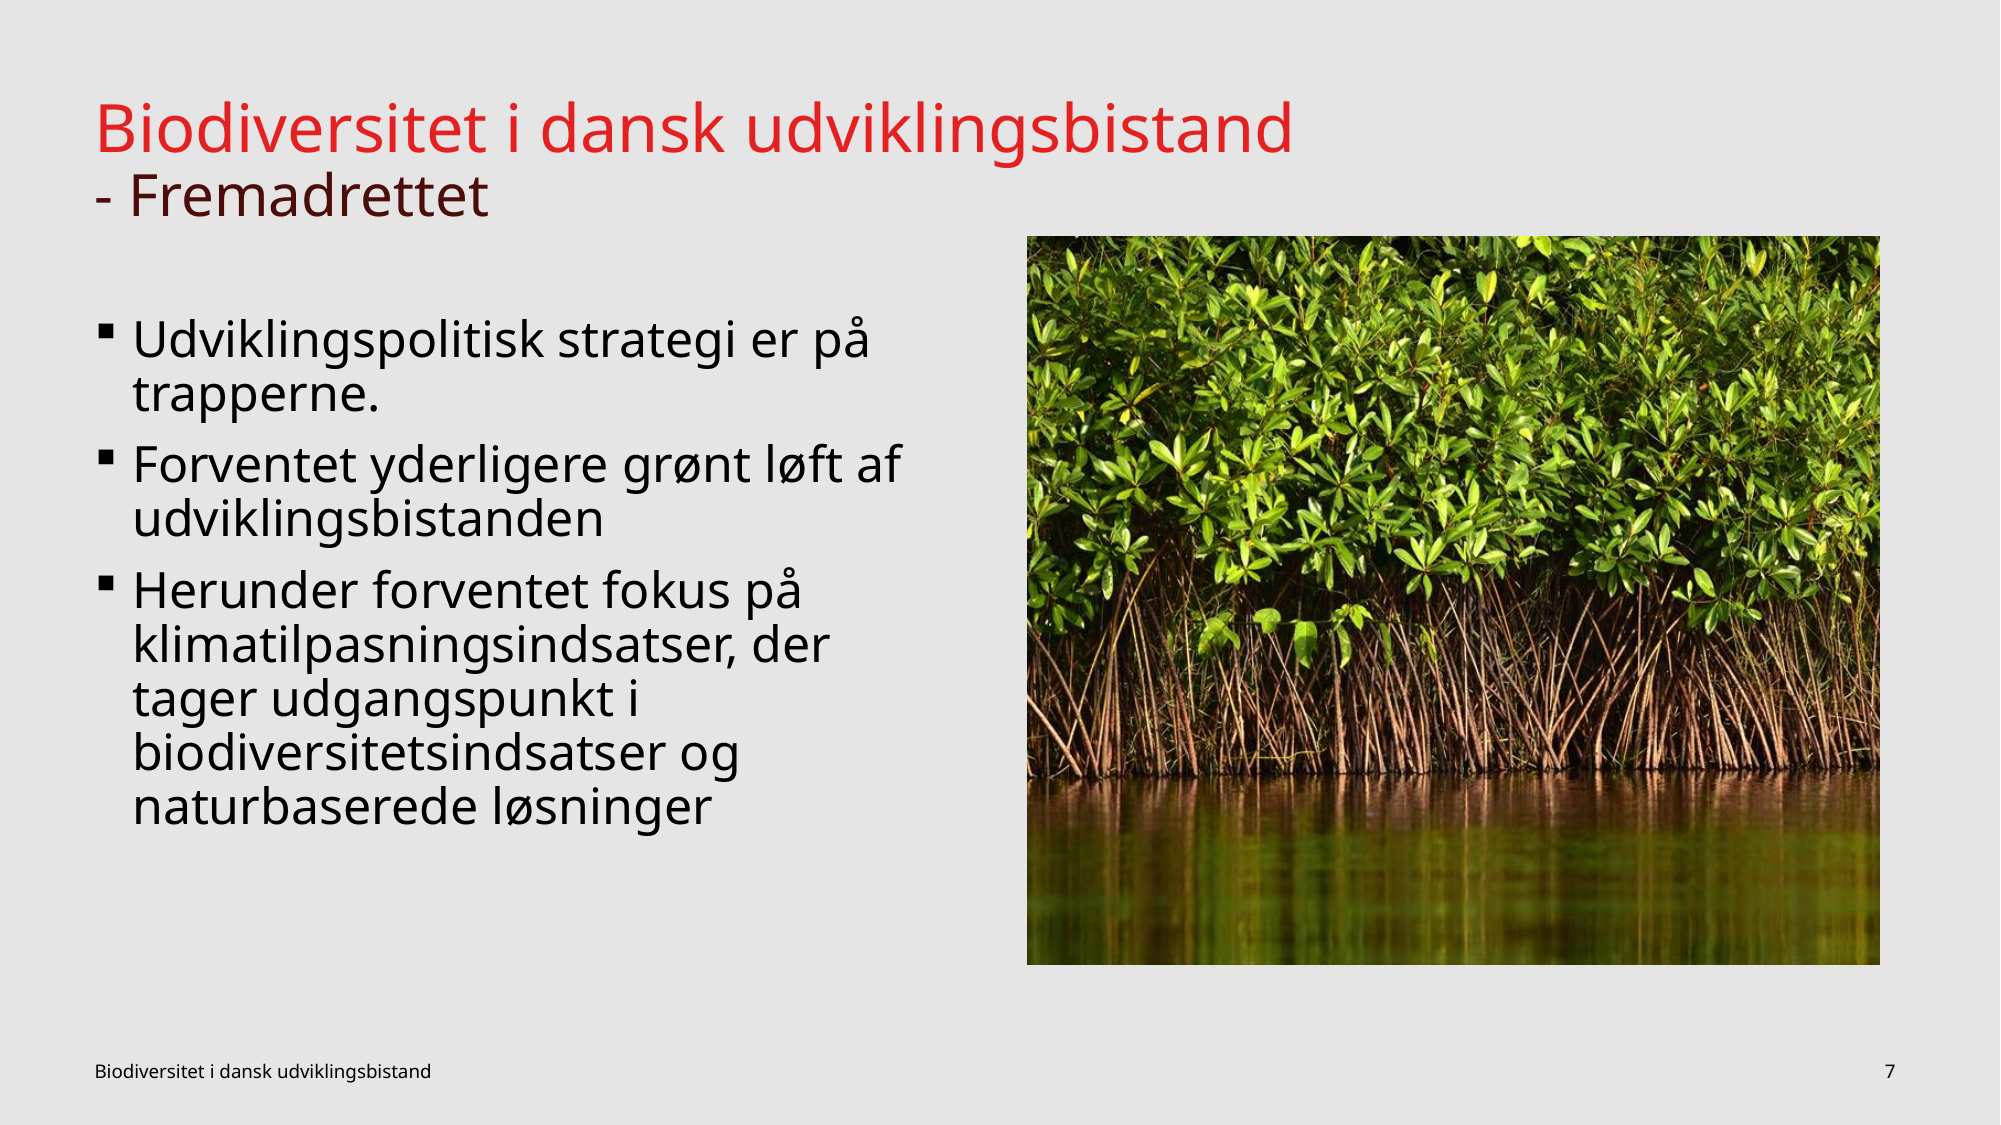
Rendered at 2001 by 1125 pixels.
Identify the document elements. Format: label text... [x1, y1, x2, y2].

footer Biodiversitet i dansk udviklingsbistand [94, 1042, 1145, 1103]
picture [811, 236, 1880, 965]
title Biodiversitet i dansk udviklingsbistand - Fremadrettet [94, 94, 1896, 237]
slide_number 7 [1692, 1042, 1896, 1103]
list Udviklingspolitisk strategi er på trapperne. Forventet yderligere grønt løft af udviklingsbistanden Herunder forventet fokus på klimatilpasningsindsatser, der tager udgangspunkt i biodiversitetsindsatser og naturbaserede løsninger [94, 236, 958, 1006]
